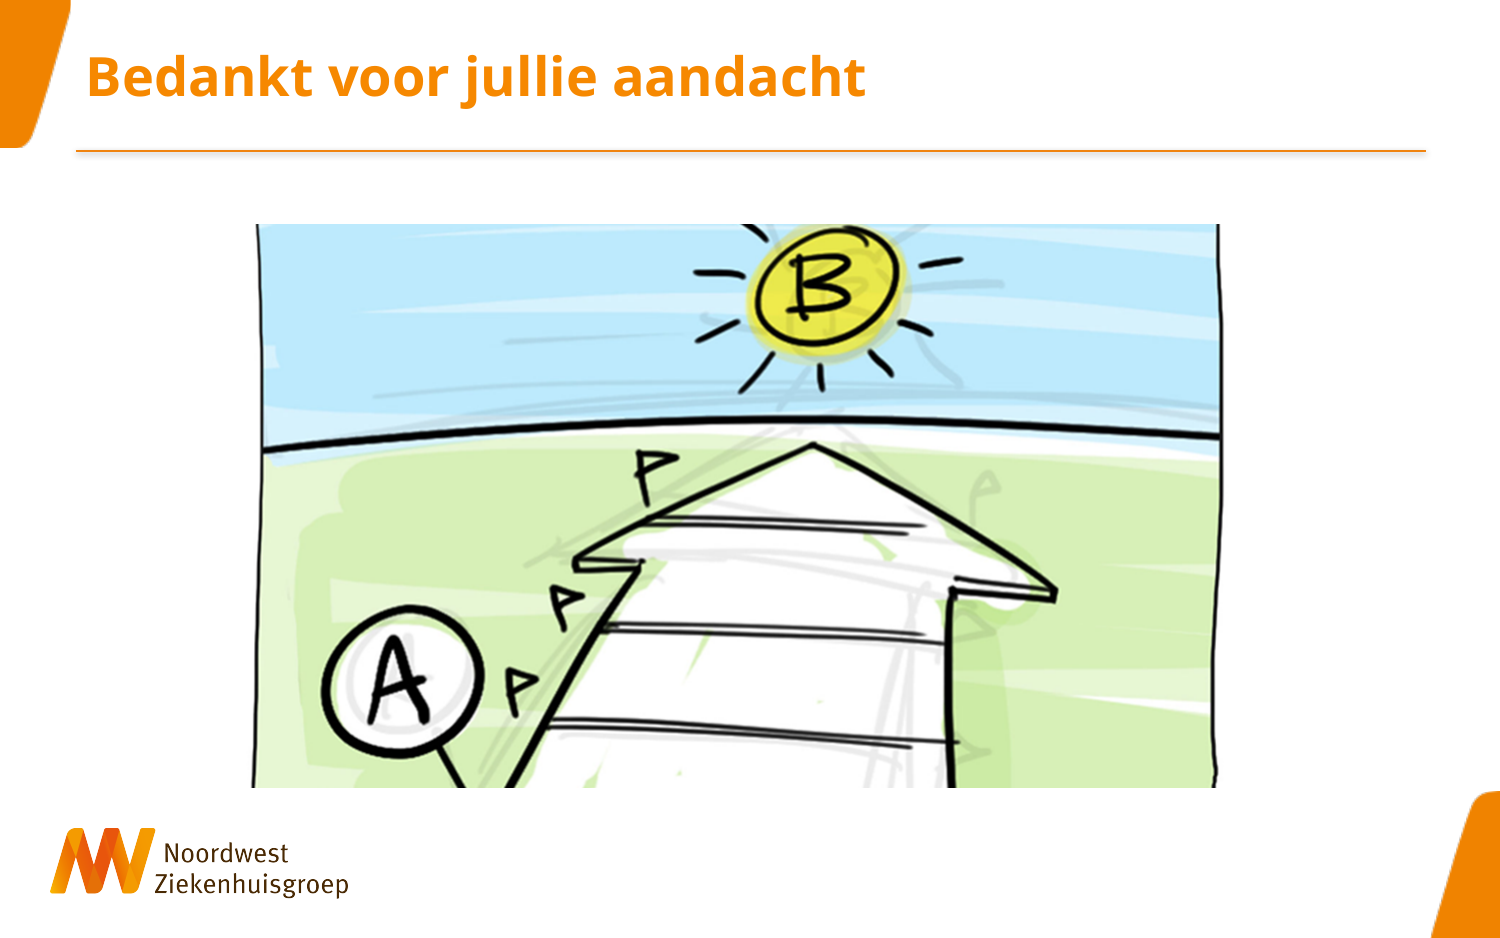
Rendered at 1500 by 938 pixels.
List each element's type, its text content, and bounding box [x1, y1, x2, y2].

picture [50, 828, 348, 899]
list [207, 224, 1290, 788]
title Bedankt voor jullie aandacht [70, 0, 1425, 148]
